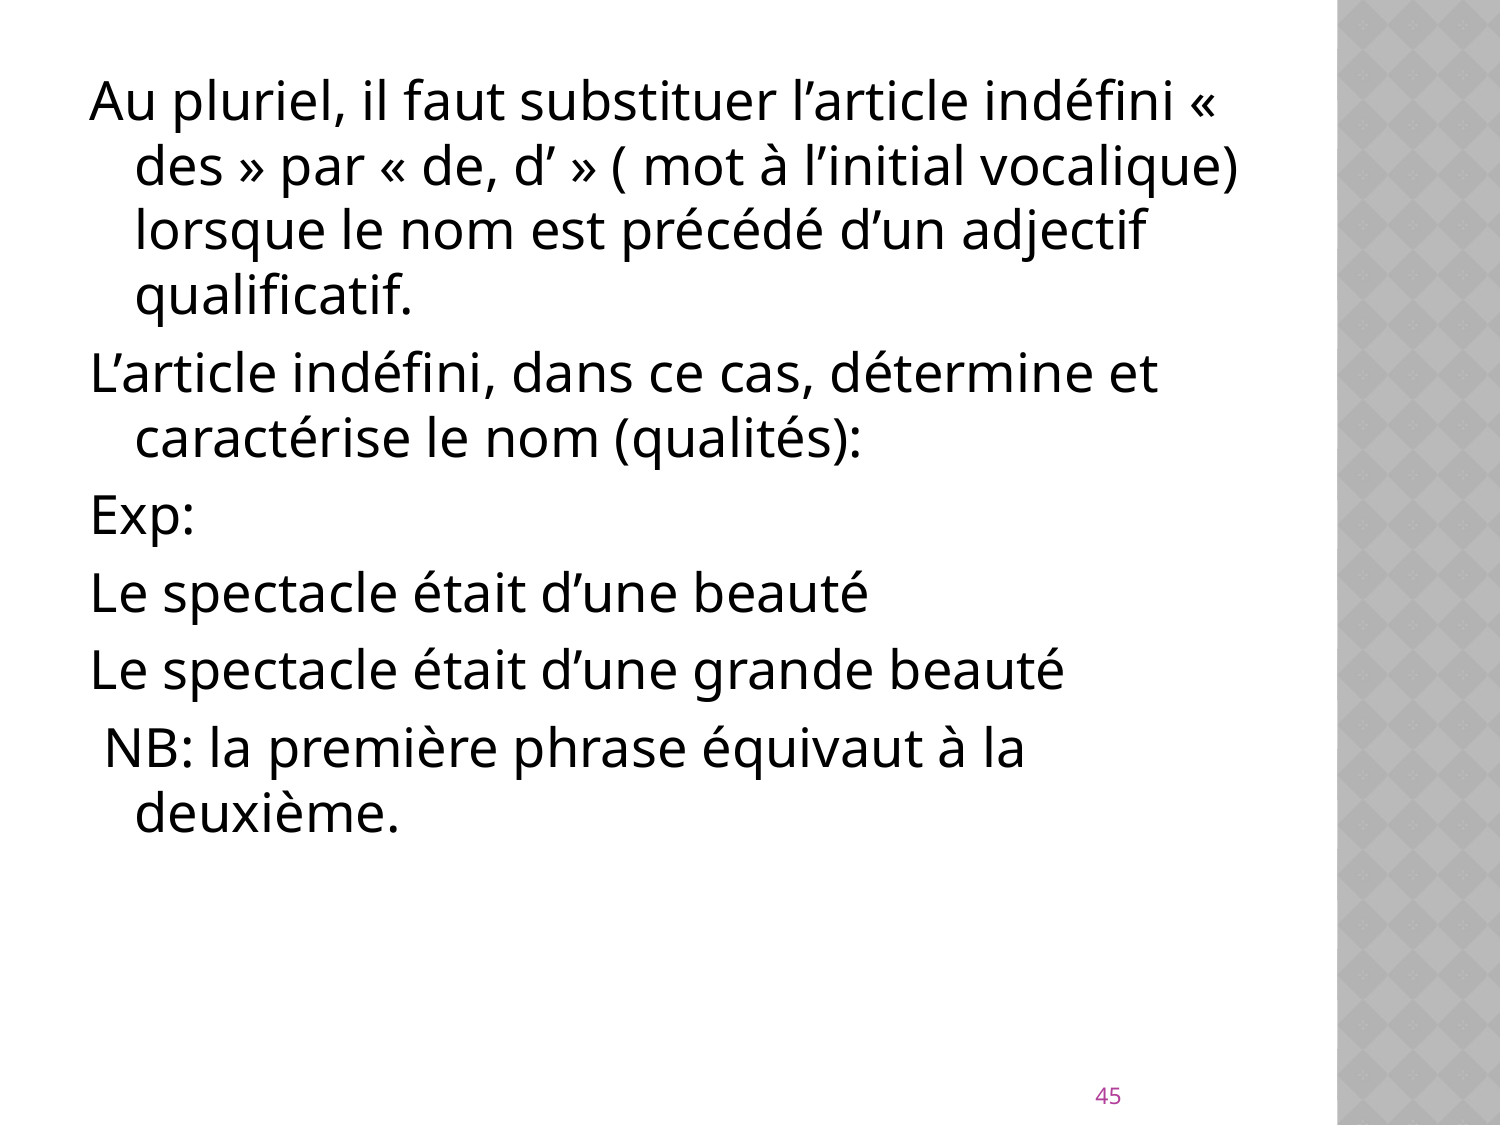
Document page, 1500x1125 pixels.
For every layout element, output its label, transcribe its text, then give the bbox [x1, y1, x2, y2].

list Au pluriel, il faut substituer l’article indéfini « des » par « de, d’ » ( mot à l’initial vocalique) lorsque le nom est précédé d’un adjectif qualificatif. L’article indéfini, dans ce cas, détermine et caractérise le nom (qualités): Exp: Le spectacle était d’une beauté Le spectacle était d’une grande beauté NB: la première phrase équivaut à la deuxième. [75, 58, 1263, 1059]
slide_number 45 [1025, 1075, 1122, 1113]
